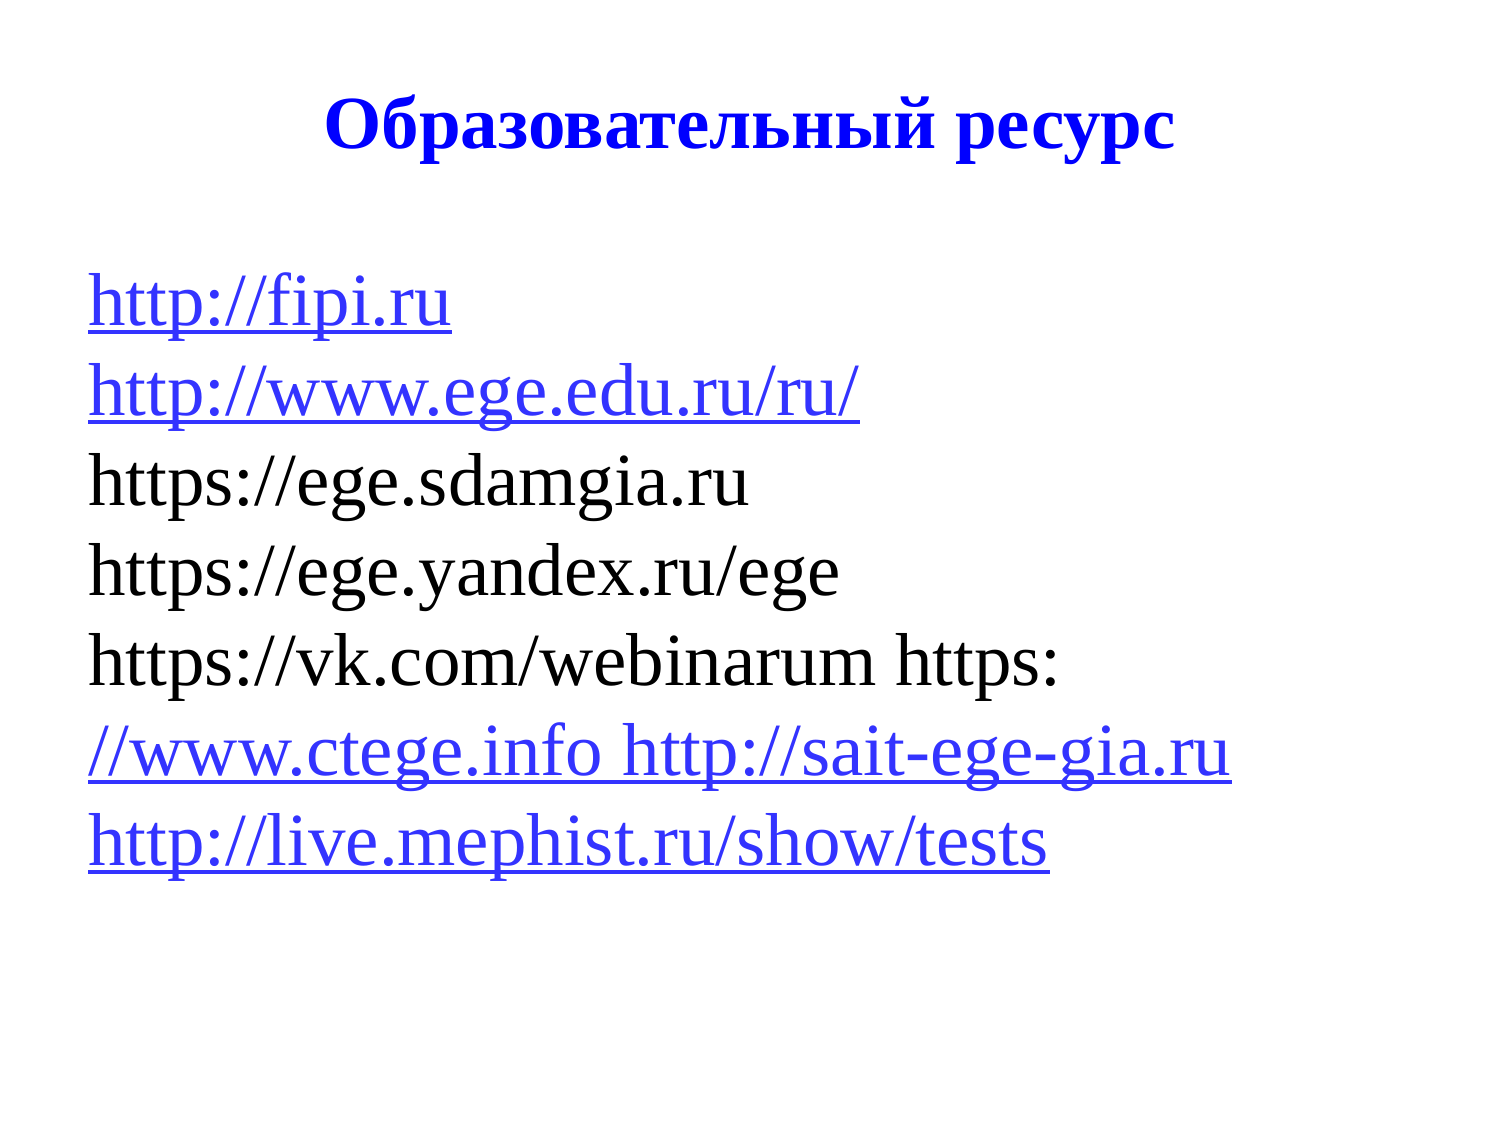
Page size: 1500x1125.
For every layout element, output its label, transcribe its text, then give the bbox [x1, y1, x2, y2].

text_box http://fipi.ru http://www.ege.edu.ru/ru/ https://ege.sdamgia.ru https://ege.yandex.ru/ege https://vk.com/webinarum https://www.ctege.info http://sait-ege-gia.ru http://live.mephist.ru/show/tests [73, 243, 1427, 889]
text_box Образовательный ресурс [0, 66, 1500, 172]
